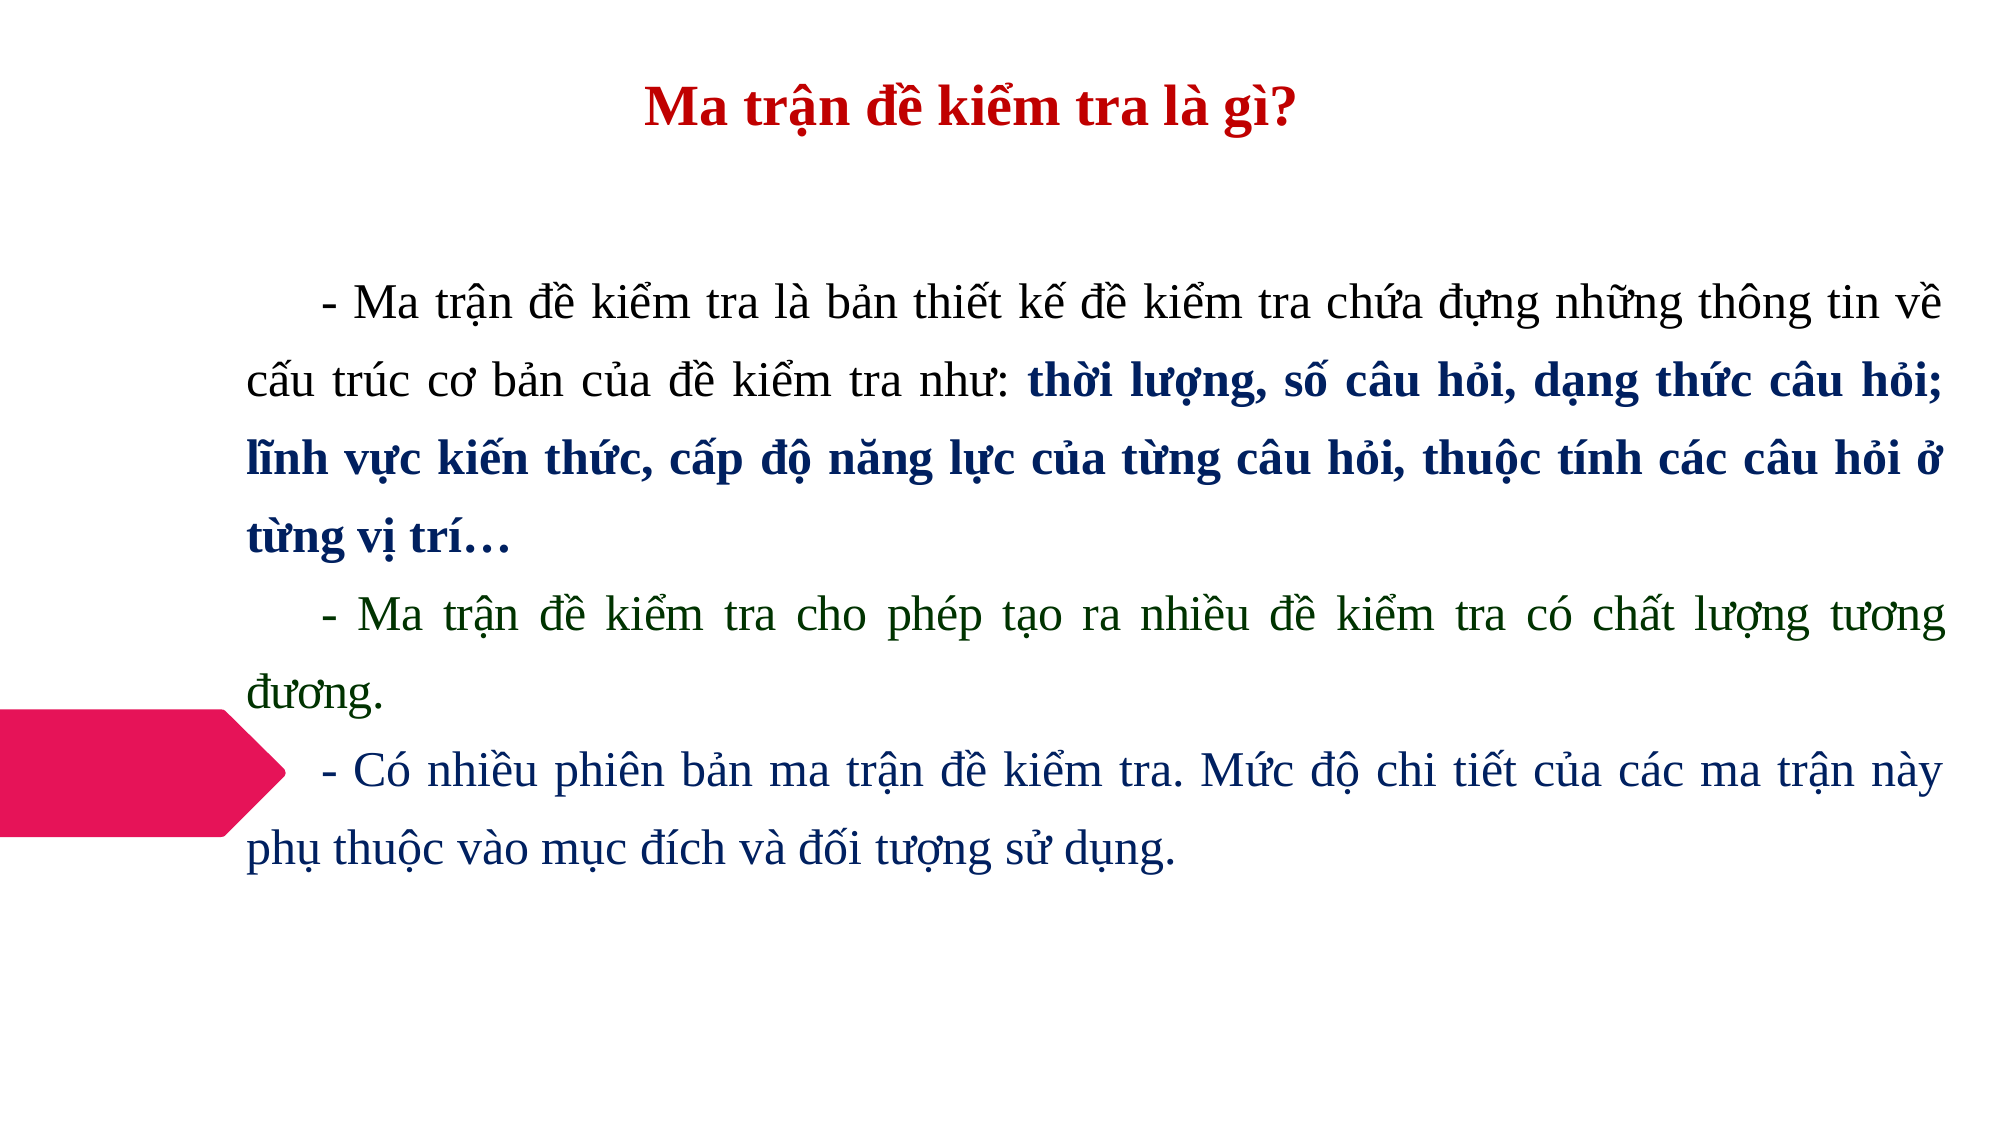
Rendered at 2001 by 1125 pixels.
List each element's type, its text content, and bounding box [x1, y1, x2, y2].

text_box - Ma trận đề kiểm tra là bản thiết kế đề kiểm tra chứa đựng những thông tin về cấu trúc cơ bản của đề kiểm tra như: thời lượng, số câu hỏi, dạng thức câu hỏi; lĩnh vực kiến thức, cấp độ năng lực của từng câu hỏi, thuộc tính các câu hỏi ở từng vị trí… - Ma trận đề kiểm tra cho phép tạo ra nhiều đề kiểm tra có chất lượng tương đương. - Có nhiều phiên bản ma trận đề kiểm tra. Mức độ chi tiết của các ma trận này phụ thuộc vào mục đích và đối tượng sử dụng. [231, 243, 1961, 882]
text_box Ma trận đề kiểm tra là gì? [208, 60, 1750, 145]
